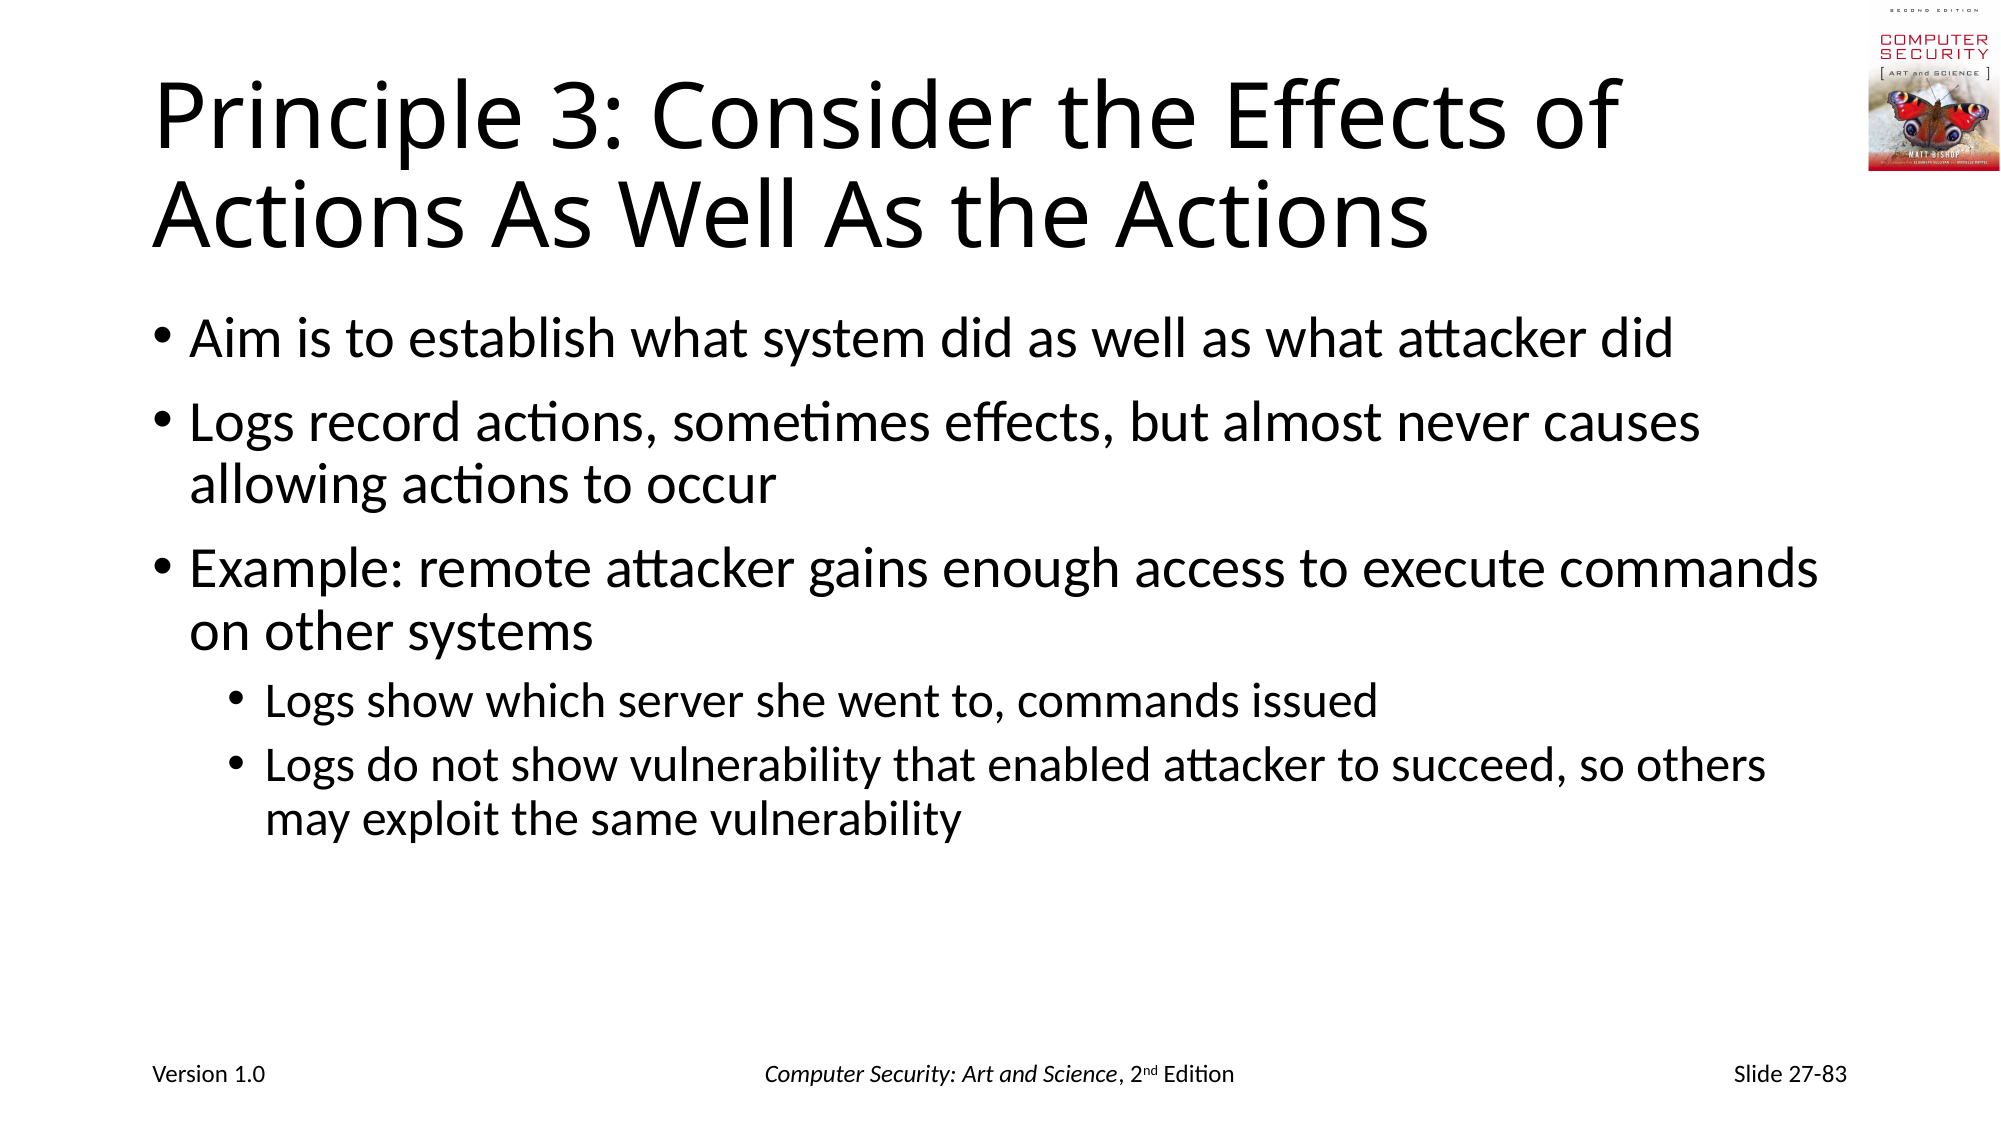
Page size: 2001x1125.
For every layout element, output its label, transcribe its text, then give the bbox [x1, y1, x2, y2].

footer Computer Security: Art and Science, 2nd Edition [662, 1042, 1338, 1103]
picture [1868, 0, 2000, 171]
list Aim is to establish what system did as well as what attacker did Logs record actions, sometimes effects, but almost never causes allowing actions to occur Example: remote attacker gains enough access to execute commands on other systems Logs show which server she went to, commands issued Logs do not show vulnerability that enabled attacker to succeed, so others may exploit the same vulnerability [137, 299, 1863, 1014]
title Principle 3: Consider the Effects of Actions As Well As the Actions [137, 59, 1863, 278]
slide_number Slide 27-83 [1412, 1042, 1863, 1103]
slide_number Version 1.0 [137, 1042, 588, 1103]
